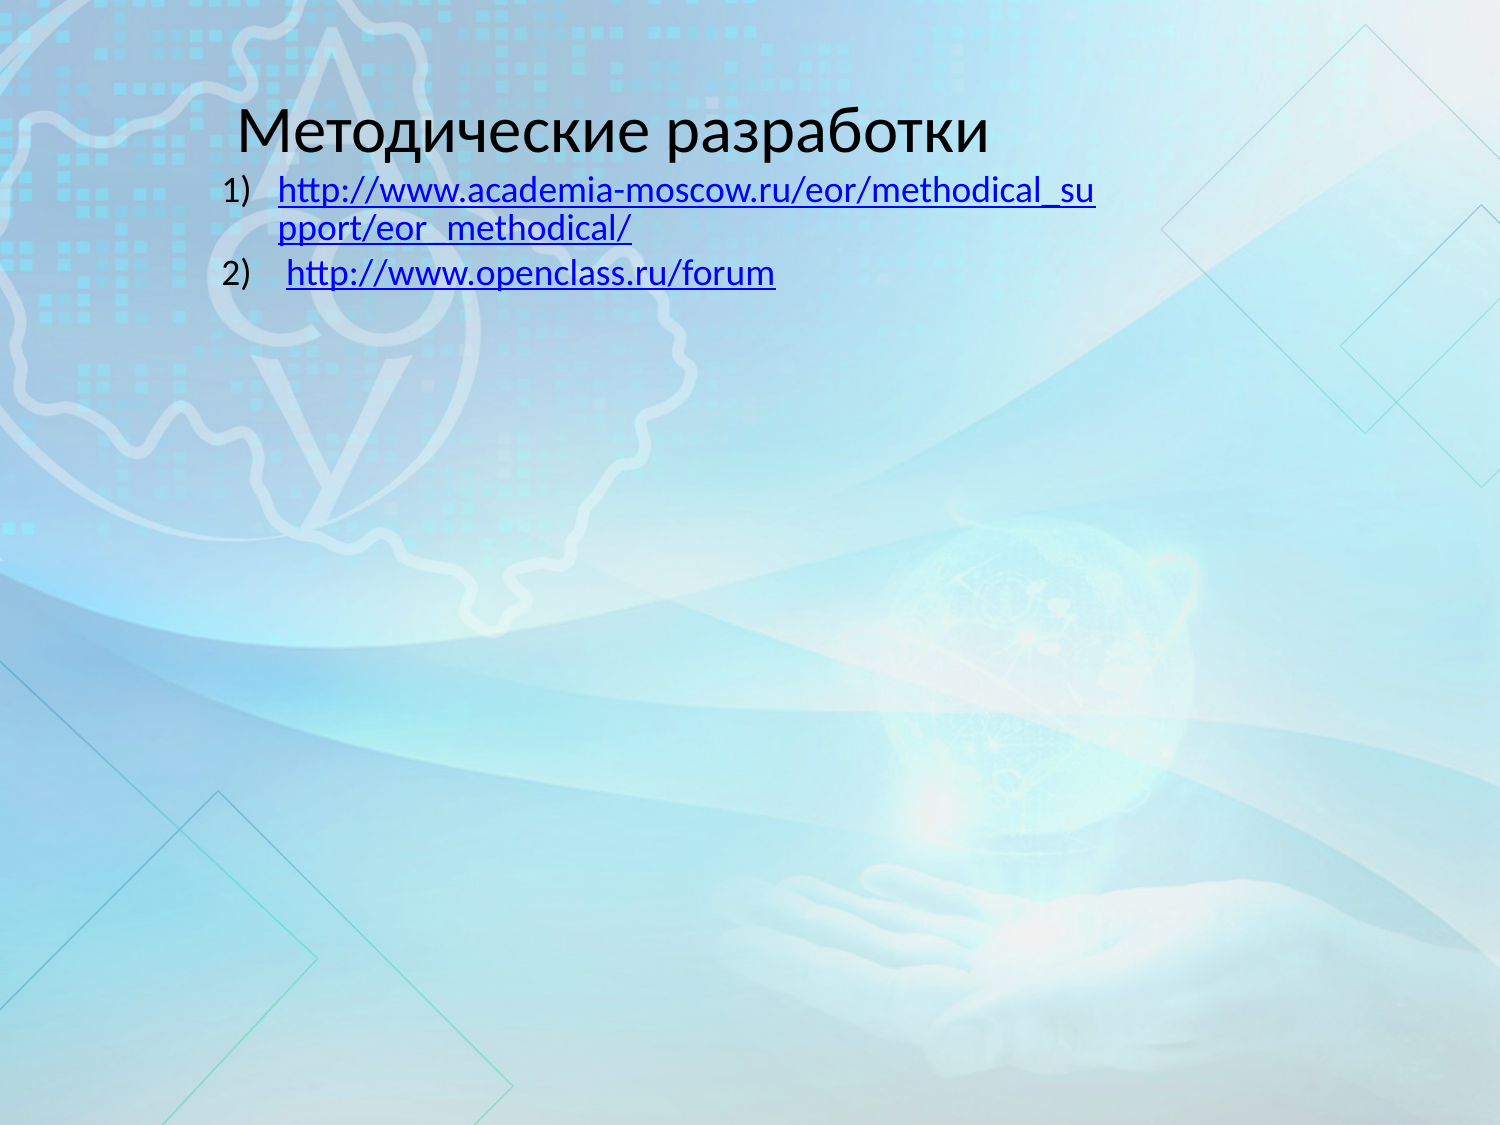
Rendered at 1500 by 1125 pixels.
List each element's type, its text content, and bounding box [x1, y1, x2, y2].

text_box Методические разработки http://www.academia-moscow.ru/eor/methodical_support/eor_methodical/ http://www.openclass.ru/forum [206, 78, 1125, 308]
picture [0, 0, 1500, 1125]
